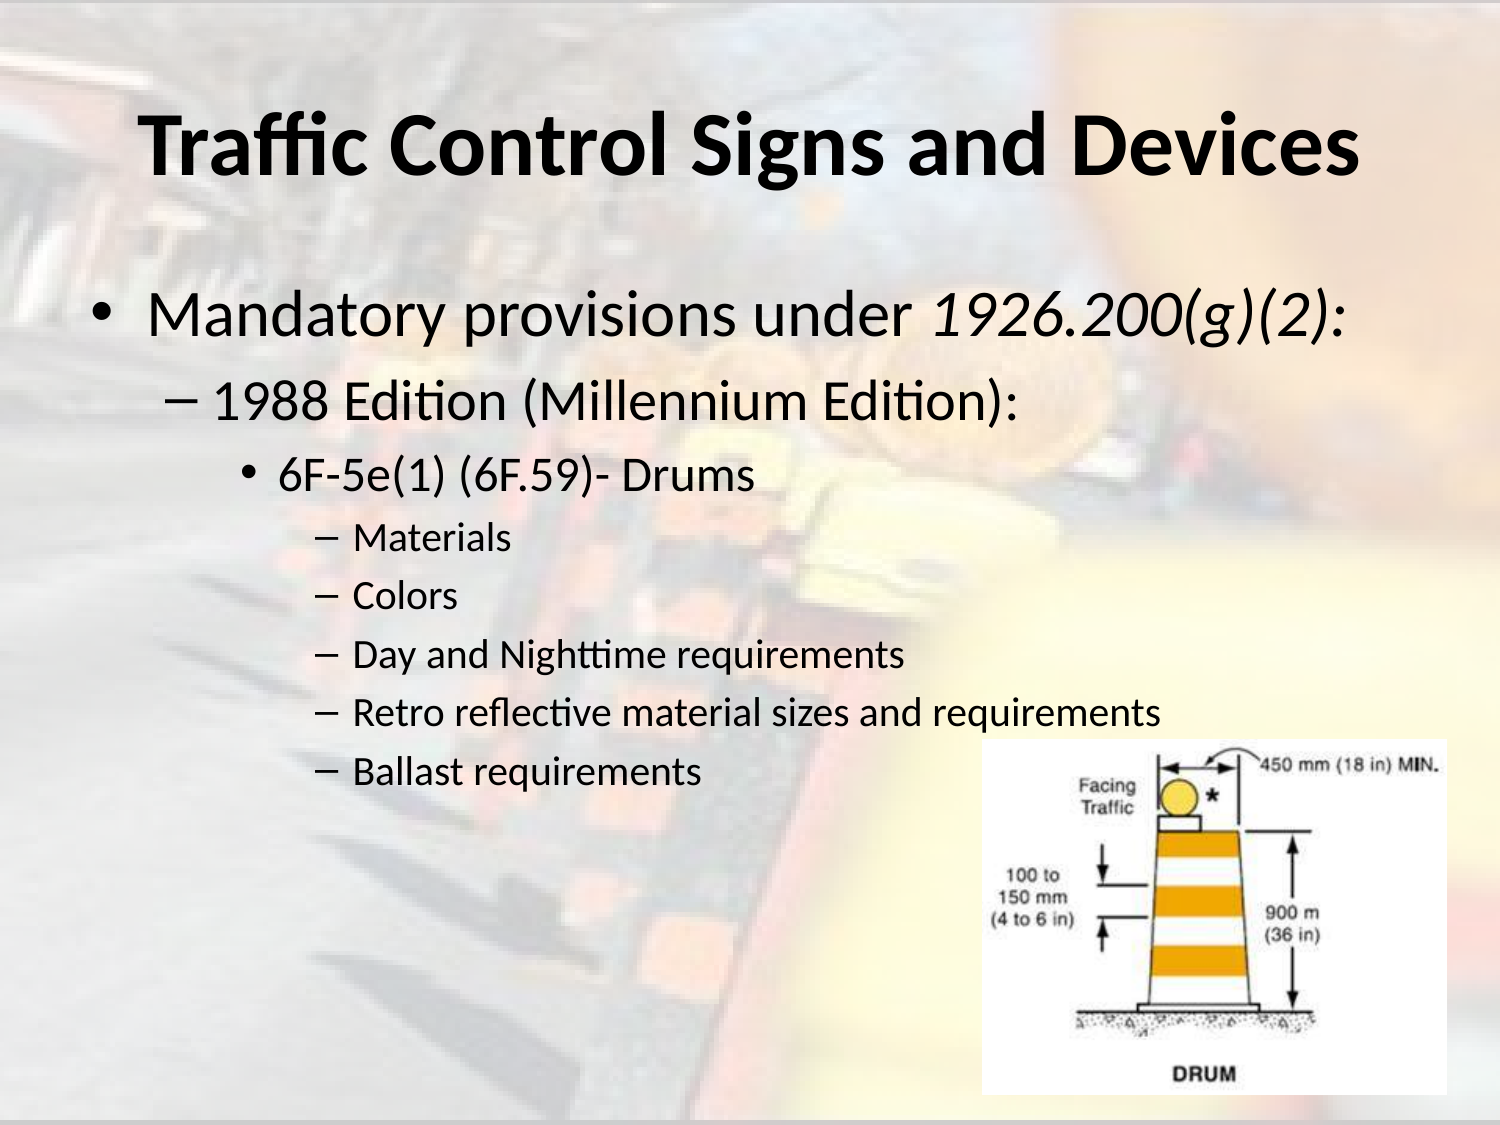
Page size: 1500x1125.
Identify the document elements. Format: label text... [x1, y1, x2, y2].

title Traffic Control Signs and Devices [75, 45, 1425, 233]
list Mandatory provisions under 1926.200(g)(2): 1988 Edition (Millennium Edition): 6F-5e(1) (6F.59)- Drums Materials Colors Day and Nighttime requirements Retro reflective material sizes and requirements Ballast requirements [75, 262, 1425, 1005]
picture [981, 739, 1447, 1095]
